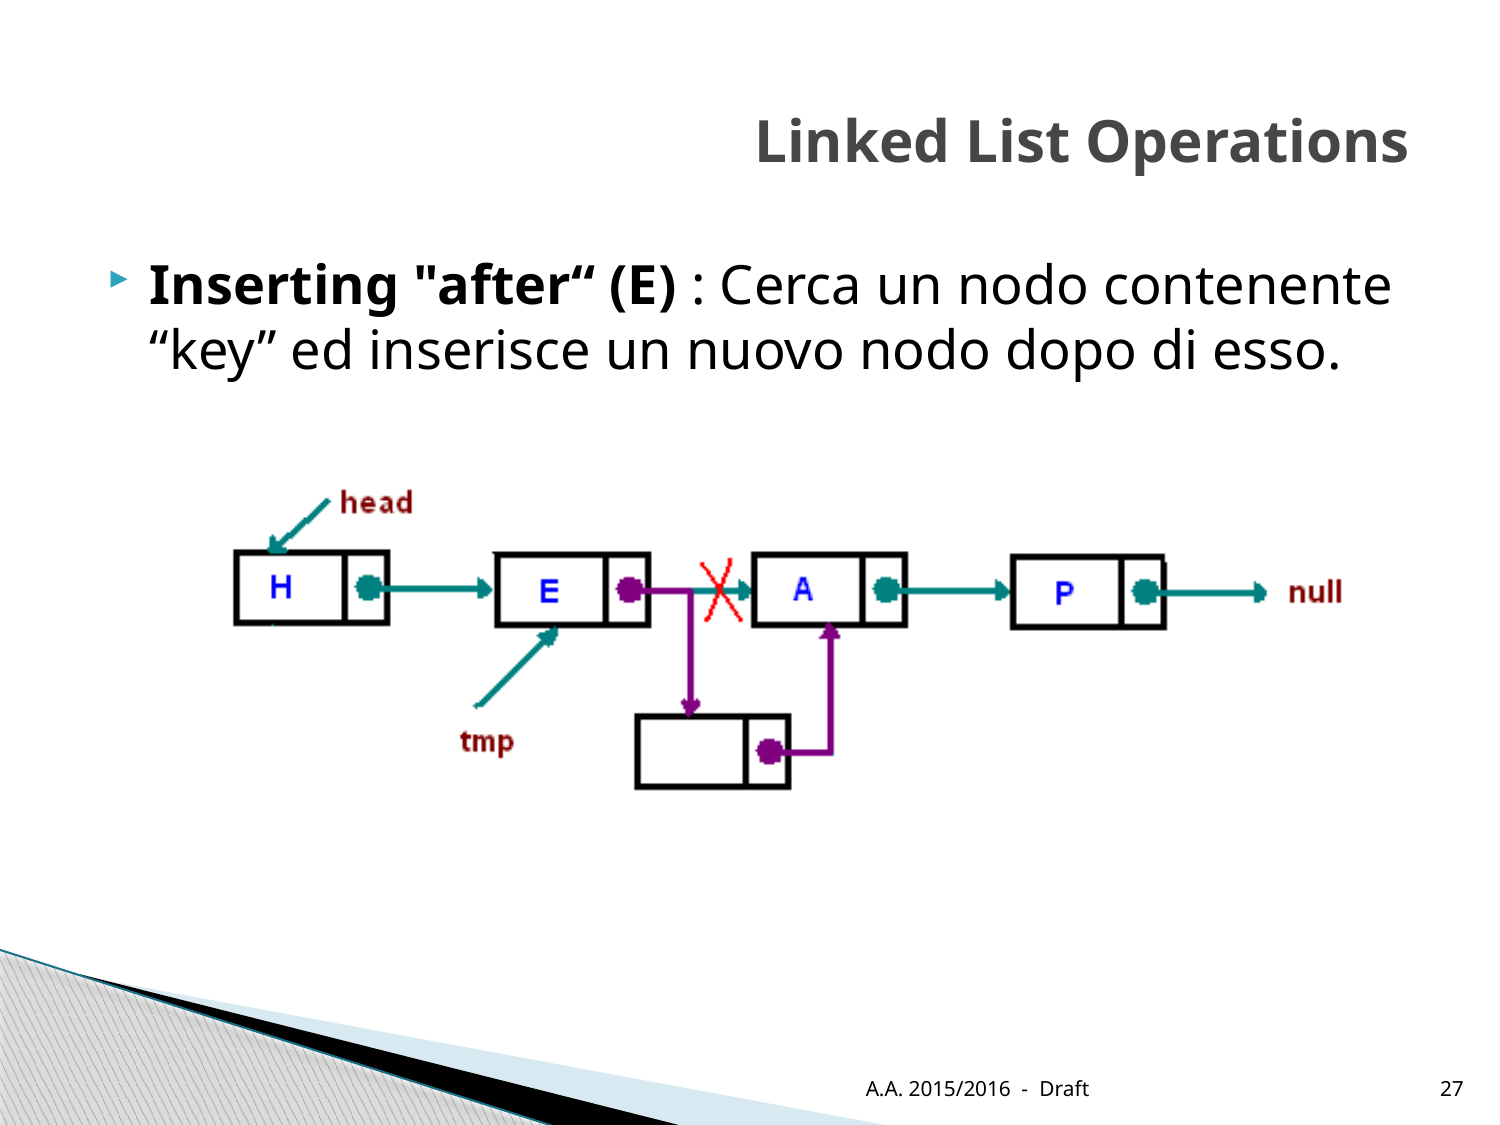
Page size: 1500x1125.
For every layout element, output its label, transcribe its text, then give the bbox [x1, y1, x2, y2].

slide_number 27 [1418, 1051, 1479, 1112]
list Inserting "after“ (E) : Cerca un nodo contenente “key” ed inserisce un nuovo nodo dopo di esso. [75, 243, 1500, 986]
footer A.A. 2015/2016 - Draft [718, 1051, 1105, 1112]
picture [182, 467, 1350, 799]
title Linked List Operations [75, 45, 1425, 233]
